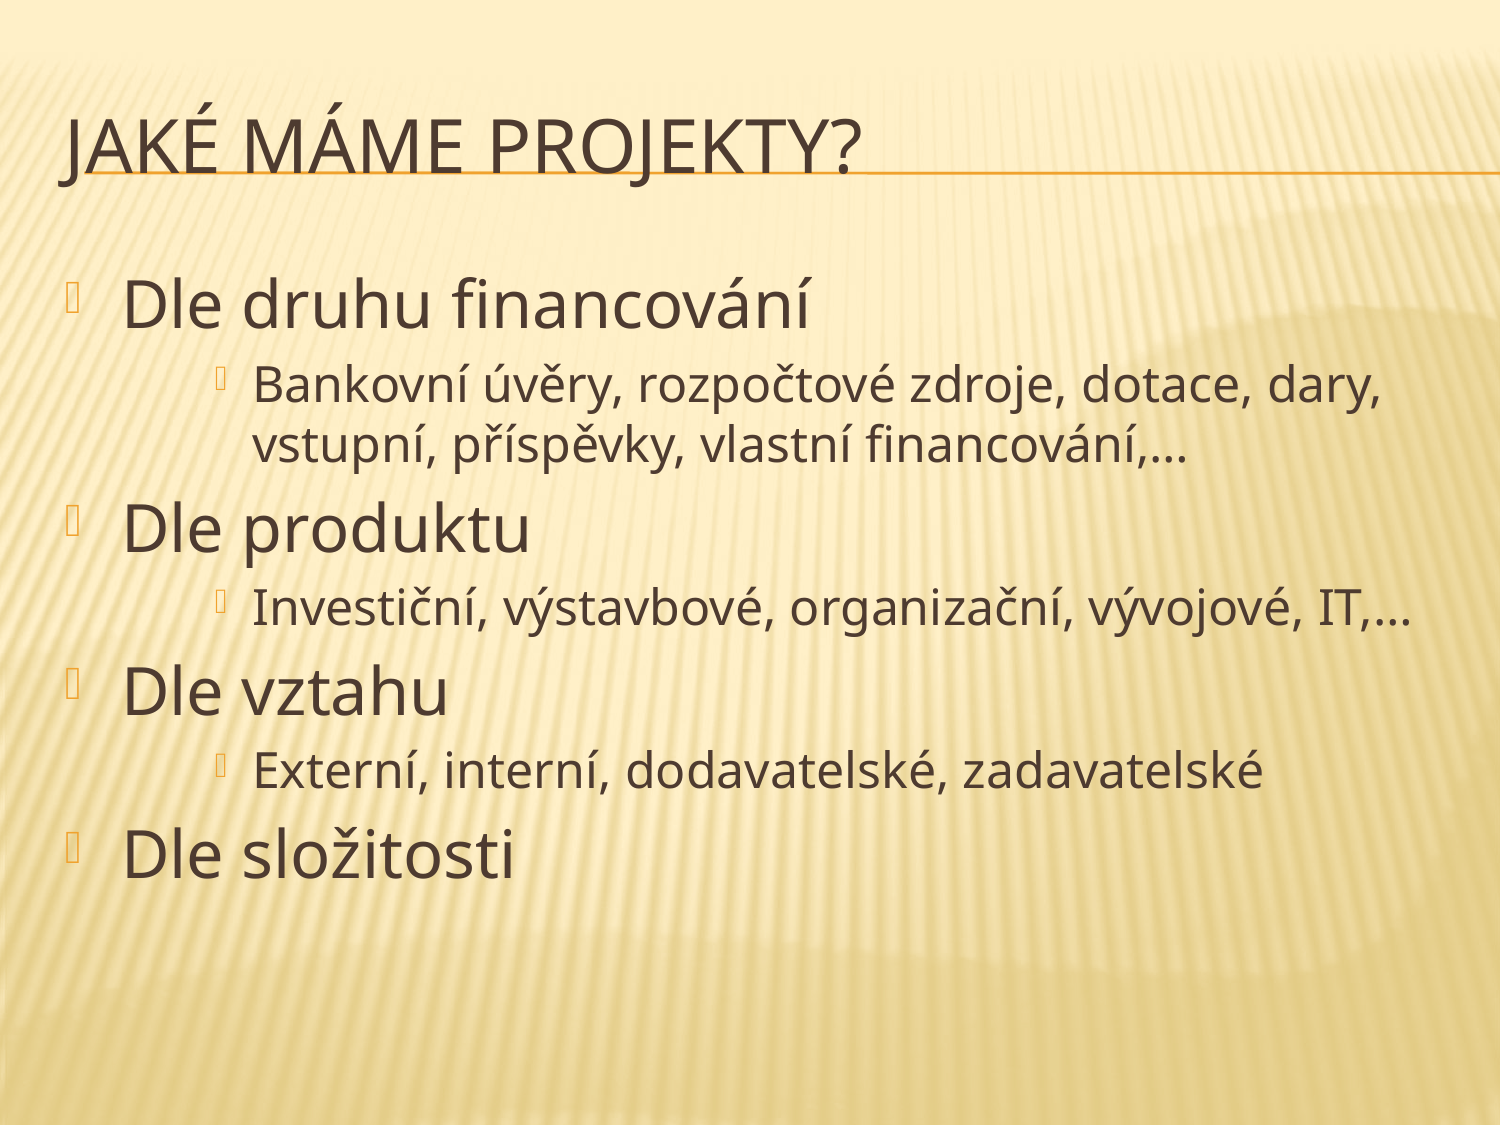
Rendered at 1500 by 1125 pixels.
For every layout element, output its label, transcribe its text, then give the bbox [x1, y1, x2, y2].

list Dle druhu financování Bankovní úvěry, rozpočtové zdroje, dotace, dary, vstupní, příspěvky, vlastní financování,… Dle produktu Investiční, výstavbové, organizační, vývojové, IT,… Dle vztahu Externí, interní, dodavatelské, zadavatelské Dle složitosti [50, 254, 1475, 998]
title Jaké máme projekty? [50, 75, 1475, 213]
